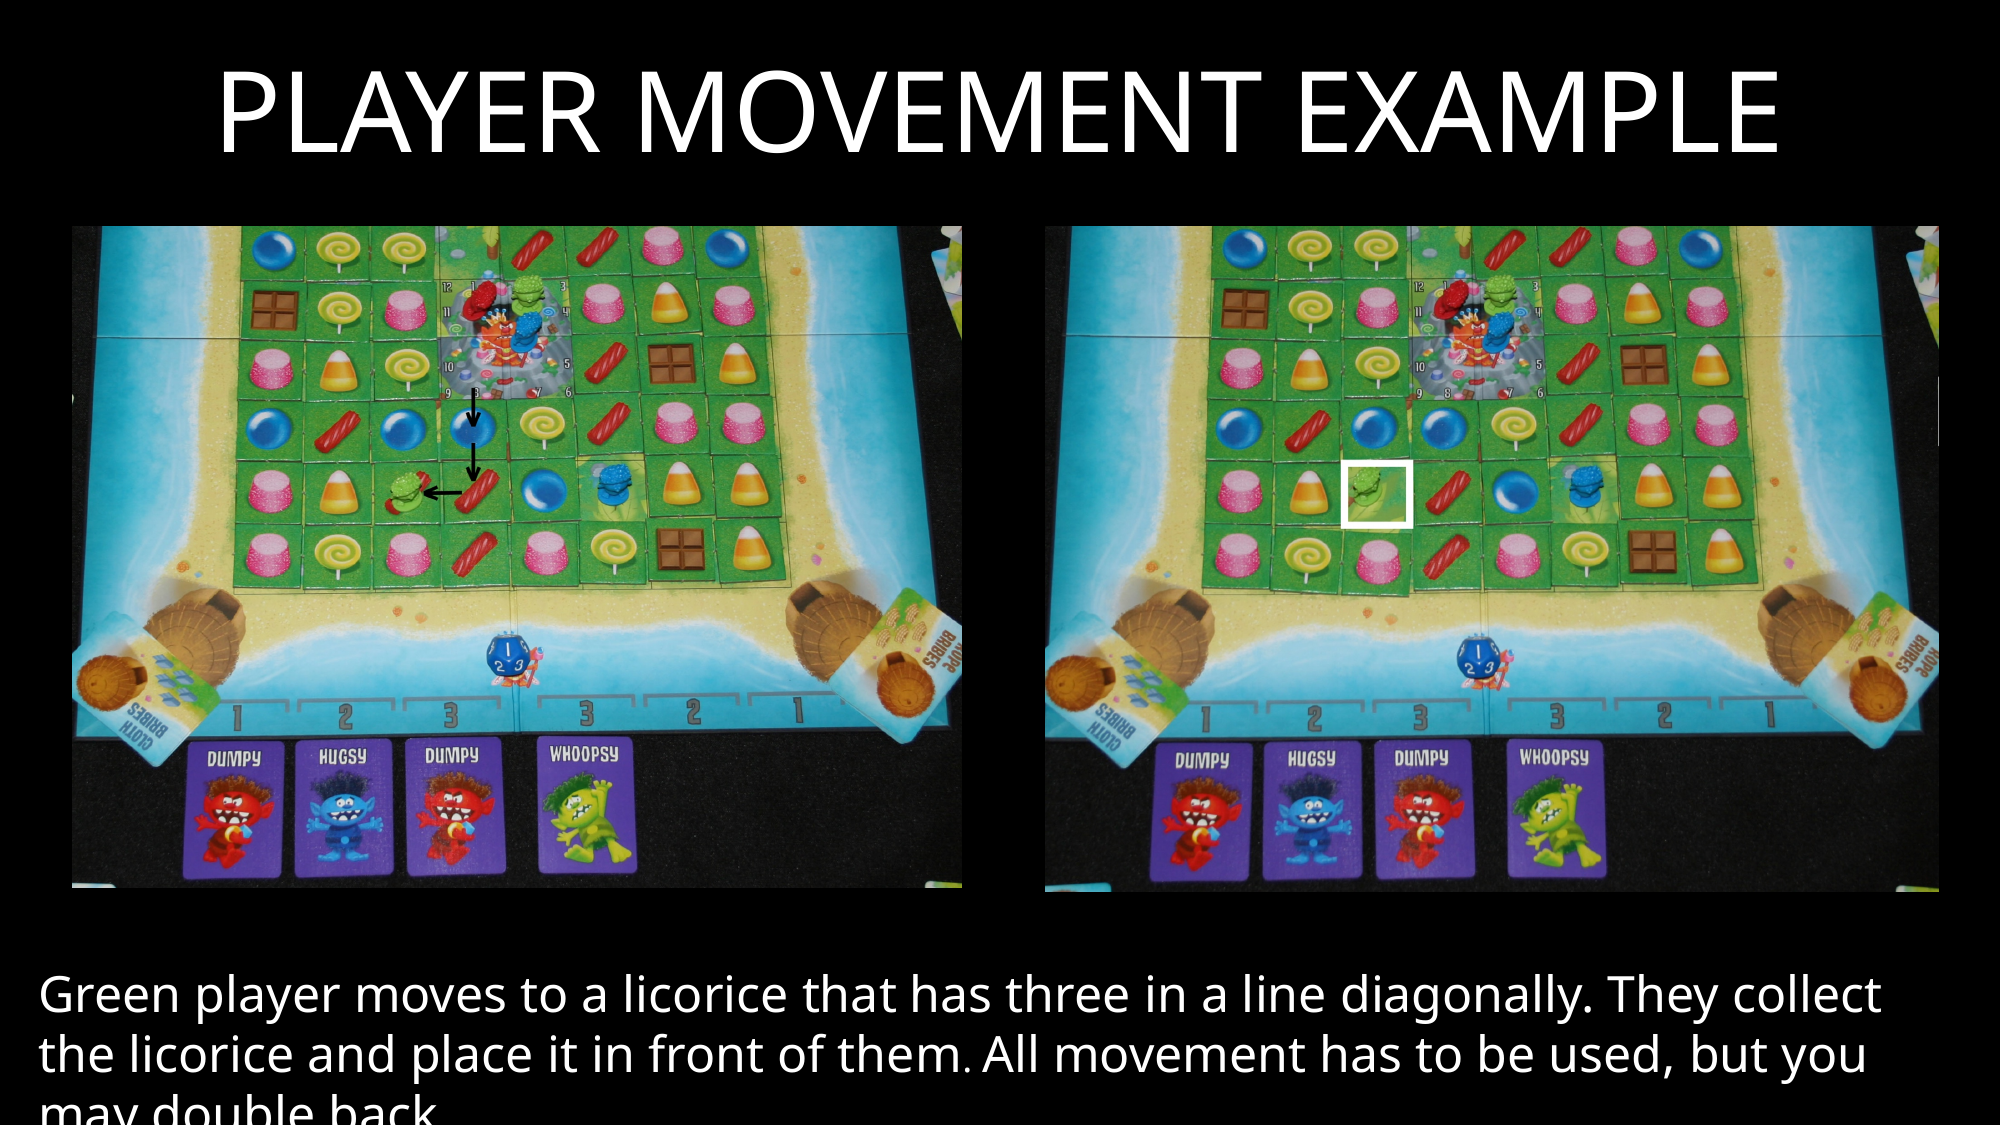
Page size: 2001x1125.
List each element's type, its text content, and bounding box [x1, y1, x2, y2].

text_box Green player moves to a licorice that has three in a line diagonally. They collect the licorice and place it in front of them. All movement has to be used, but you may double back. [23, 954, 1975, 1125]
title PLAYER MOVEMENT EXAMPLE [23, 28, 1975, 205]
picture [1045, 226, 1939, 892]
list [72, 226, 962, 888]
